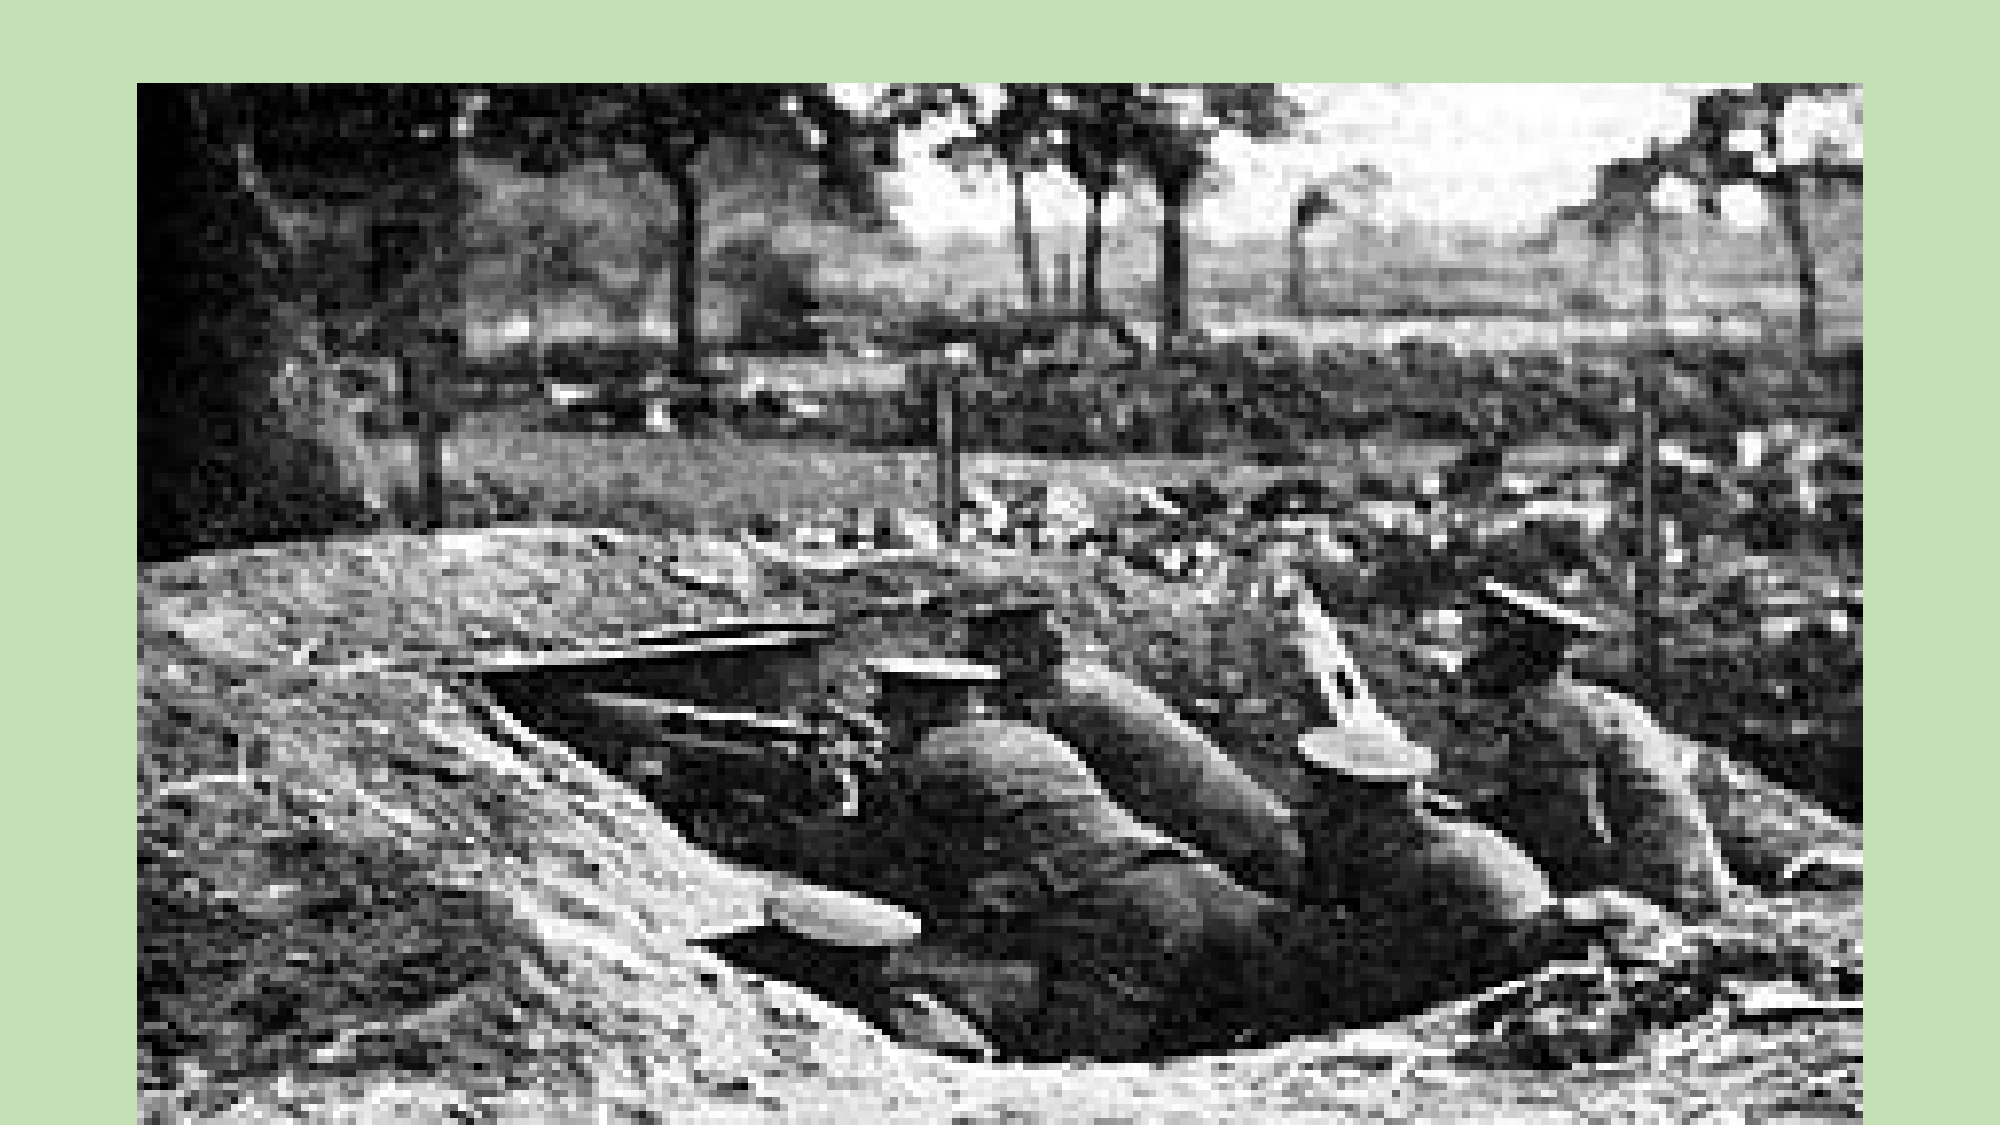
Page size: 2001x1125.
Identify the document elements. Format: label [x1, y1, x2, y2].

list [137, 83, 1863, 1125]
